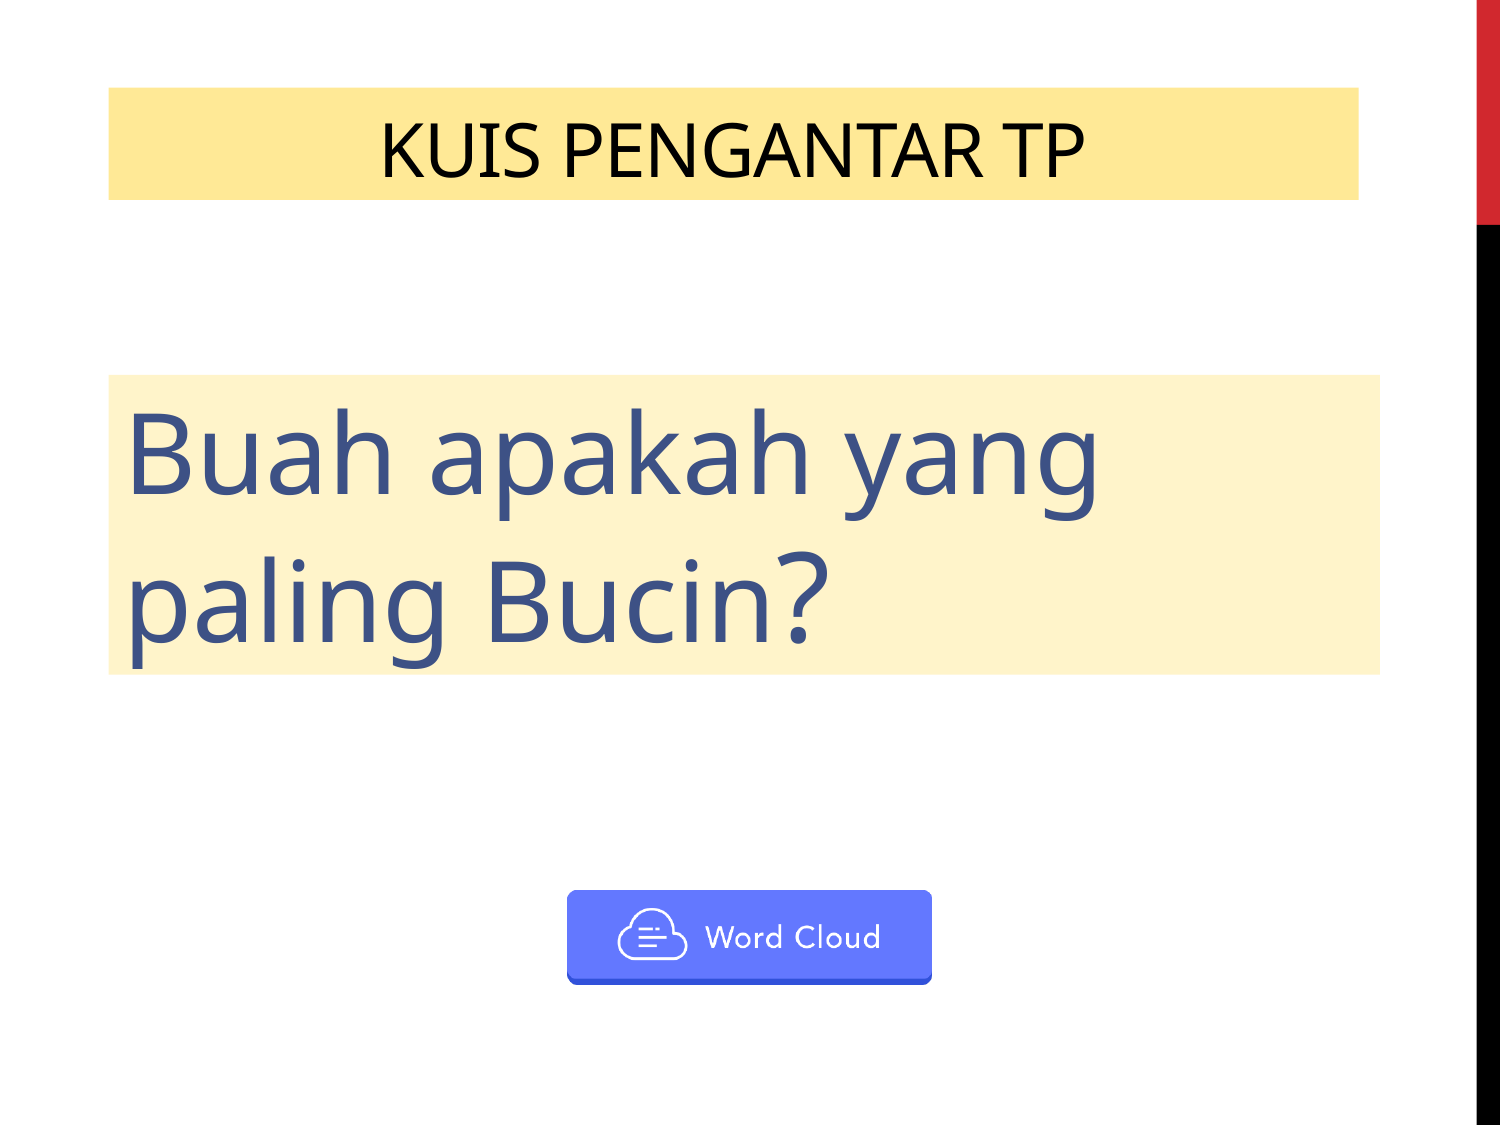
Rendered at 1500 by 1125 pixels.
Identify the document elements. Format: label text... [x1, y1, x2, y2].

text_box Buah apakah yang paling Bucin? [108, 374, 1380, 675]
picture [567, 890, 933, 985]
title Kuis Pengantar TP [108, 87, 1359, 200]
